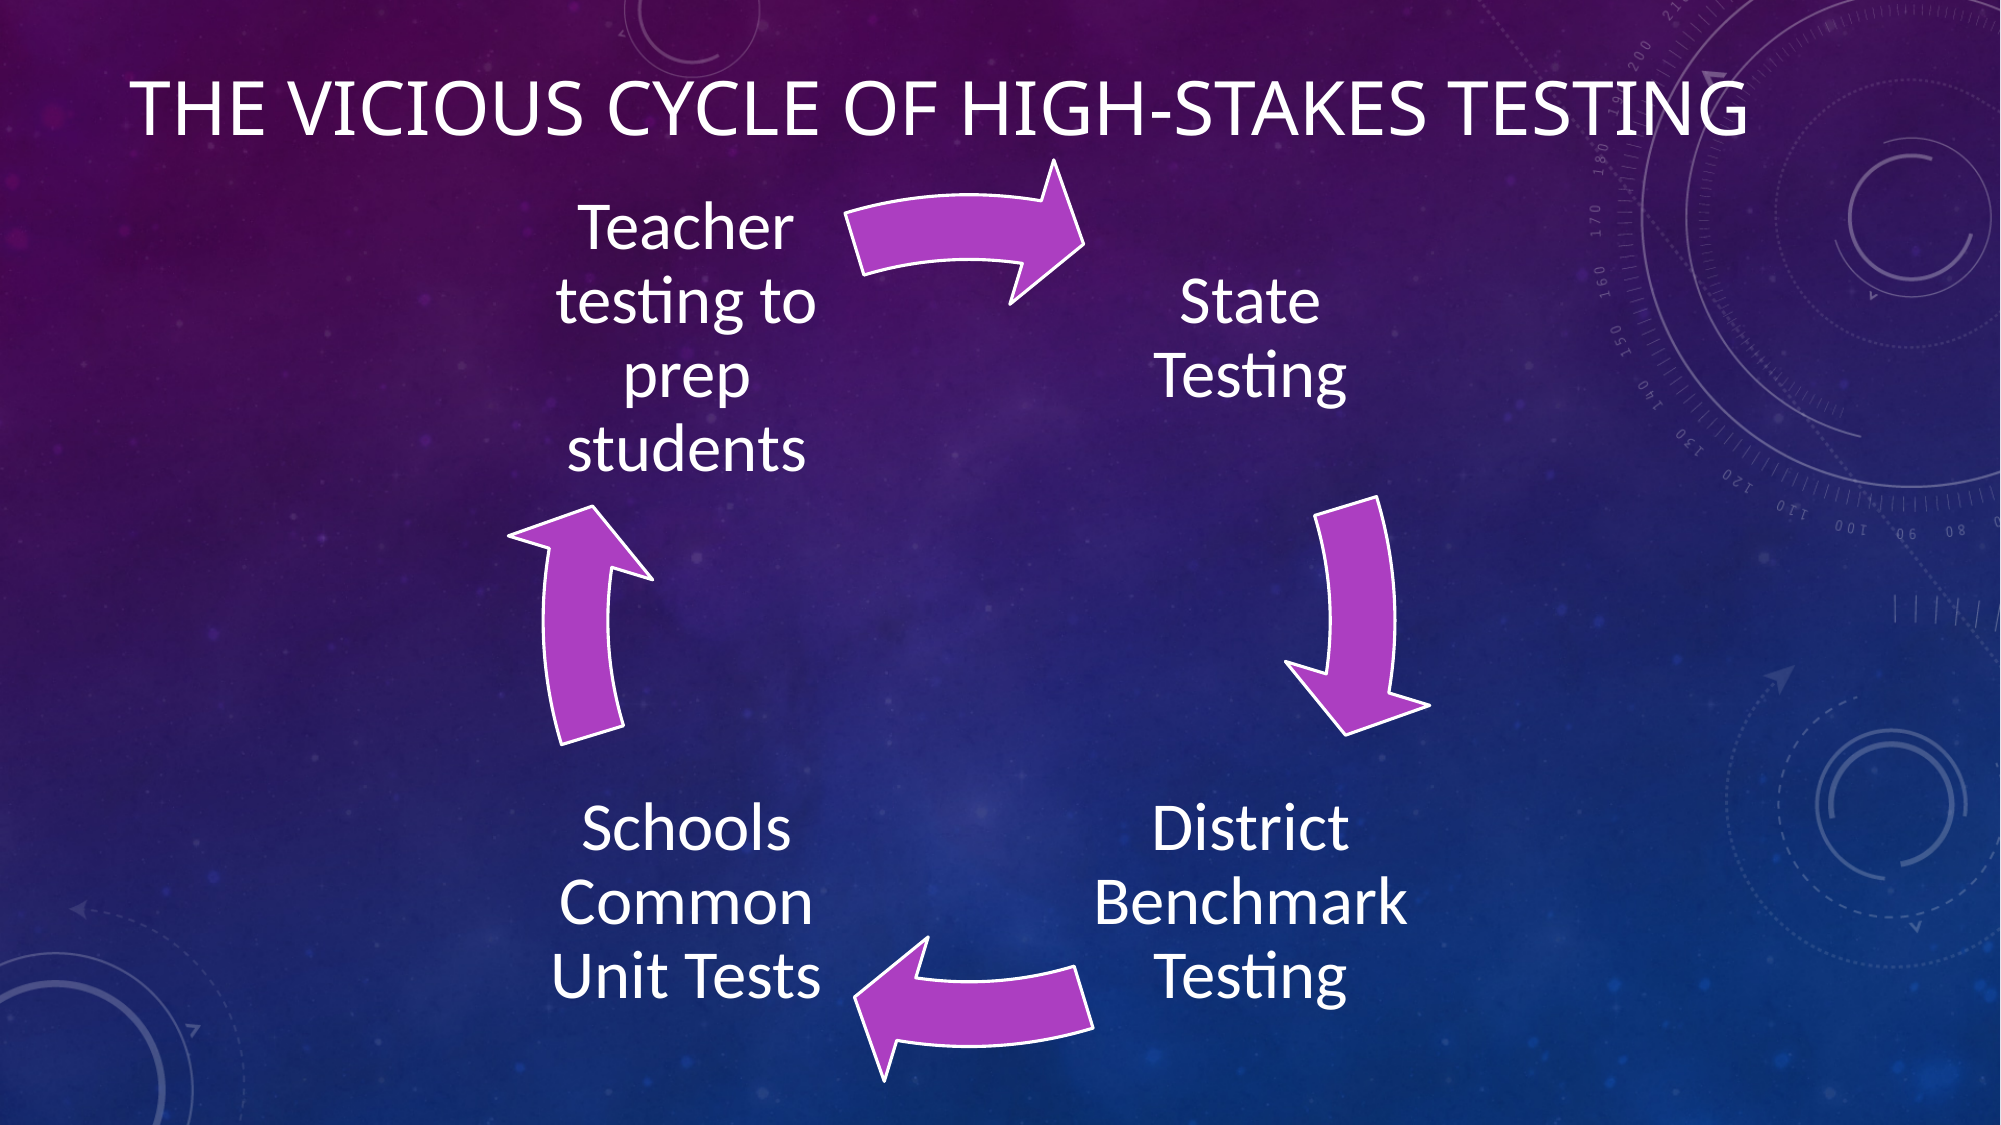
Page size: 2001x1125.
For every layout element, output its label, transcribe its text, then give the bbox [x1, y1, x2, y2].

picture [0, 0, 2001, 1125]
title The Vicious Cycle of High-stakes Testing [114, 35, 1777, 151]
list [50, 151, 1888, 1090]
